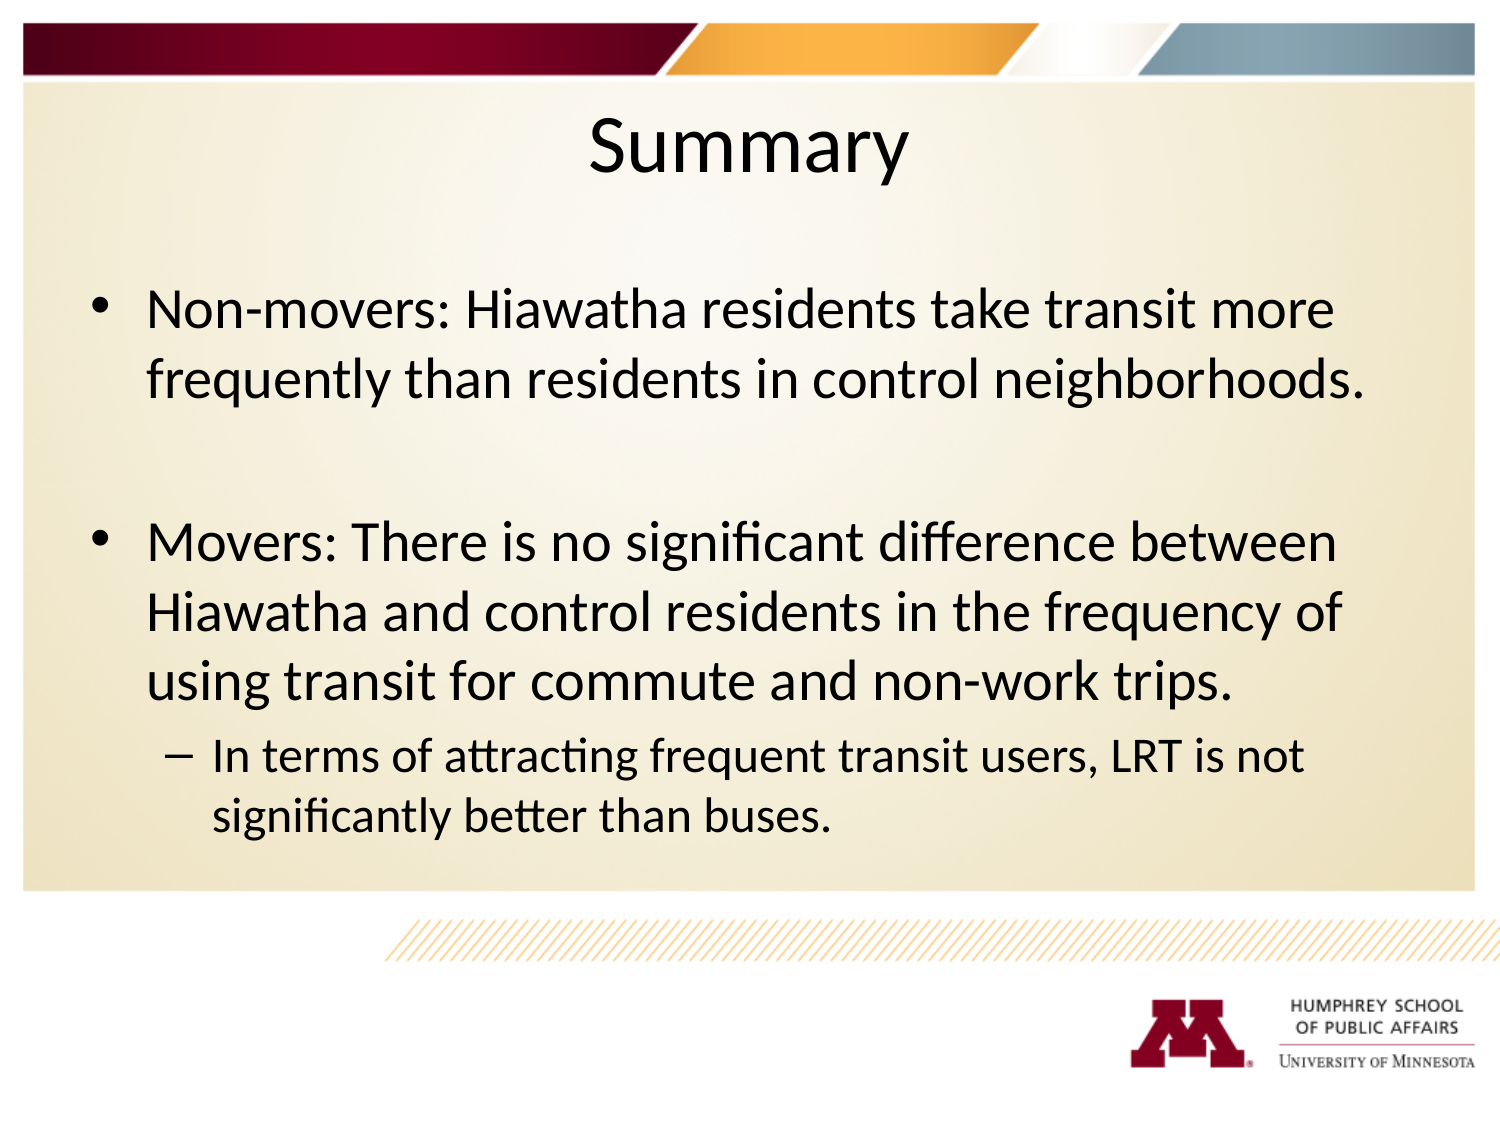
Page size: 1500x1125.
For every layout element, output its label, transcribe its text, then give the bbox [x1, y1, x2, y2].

picture [0, 0, 1500, 1125]
title Summary [75, 45, 1425, 233]
list Non-movers: Hiawatha residents take transit more frequently than residents in control neighborhoods. Movers: There is no significant difference between Hiawatha and control residents in the frequency of using transit for commute and non-work trips. In terms of attracting frequent transit users, LRT is not significantly better than buses. [75, 262, 1425, 1005]
